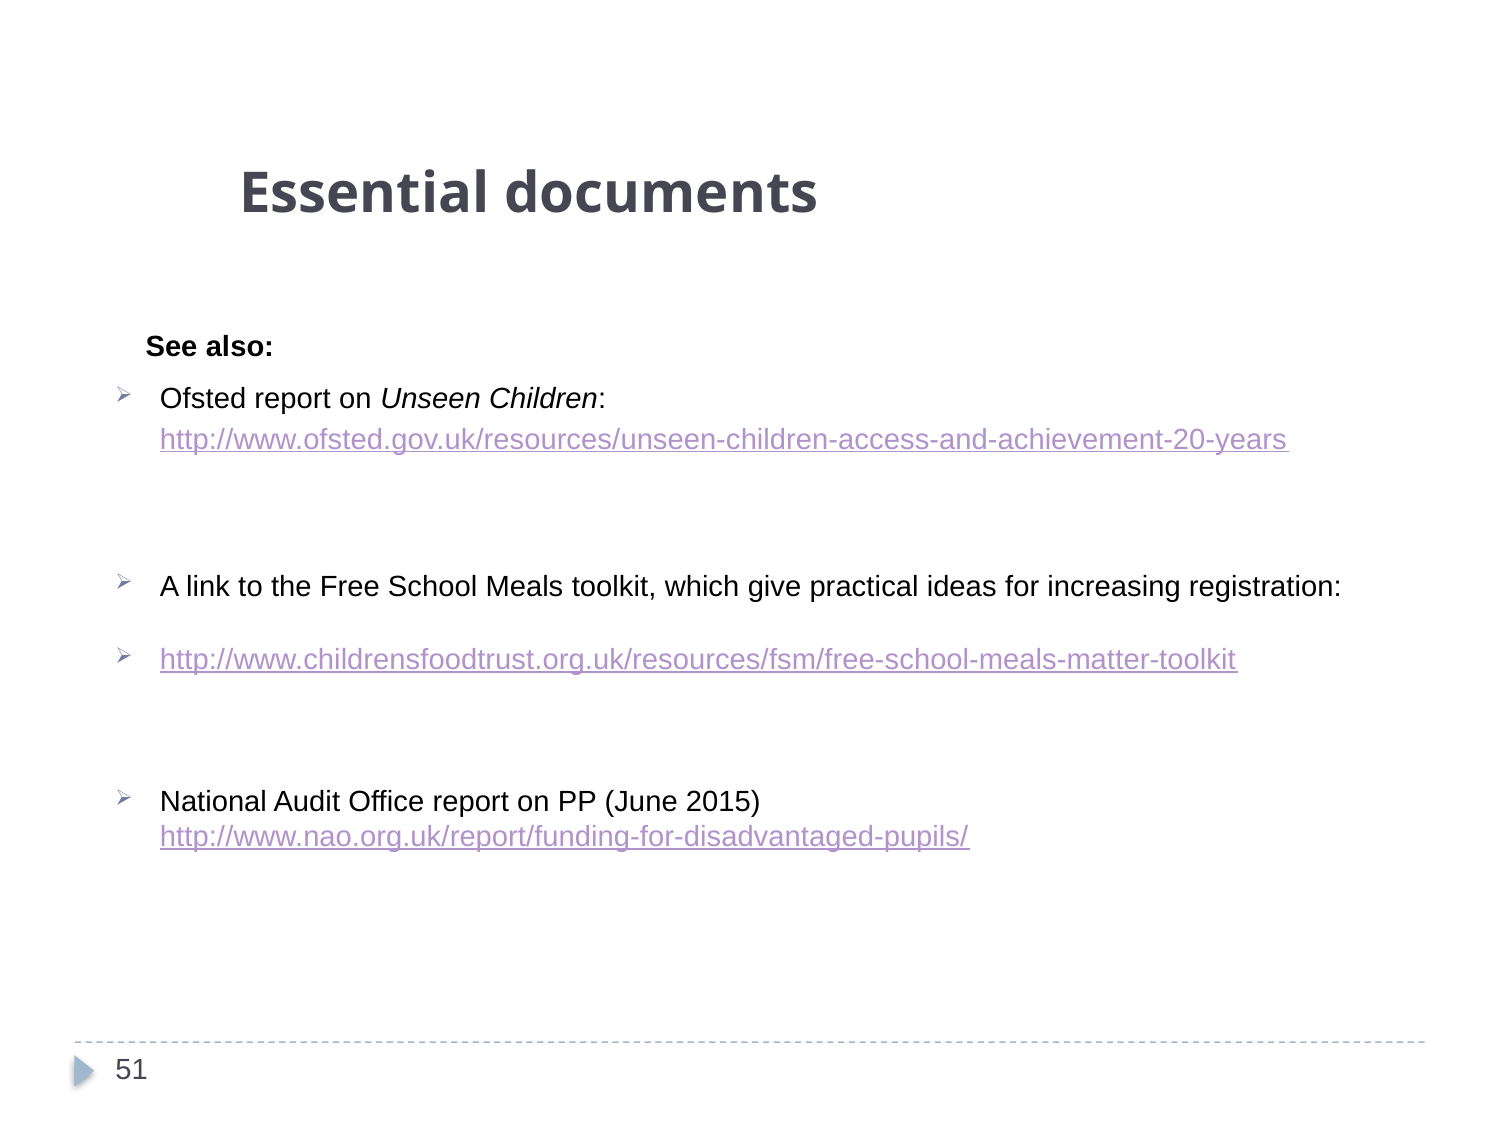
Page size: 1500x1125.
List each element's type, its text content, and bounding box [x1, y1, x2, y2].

list See also: Ofsted report on Unseen Children: http://www.ofsted.gov.uk/resources/unseen-children-access-and-achievement-20-years A link to the Free School Meals toolkit, which give practical ideas for increasing registration: http://www.childrensfoodtrust.org.uk/resources/fsm/free-school-meals-matter-toolkit National Audit Office report on PP (June 2015) http://www.nao.org.uk/report/funding-for-disadvantaged-pupils/ [100, 314, 1435, 929]
title Essential documents [224, 149, 1447, 232]
slide_number 51 [100, 1042, 426, 1103]
